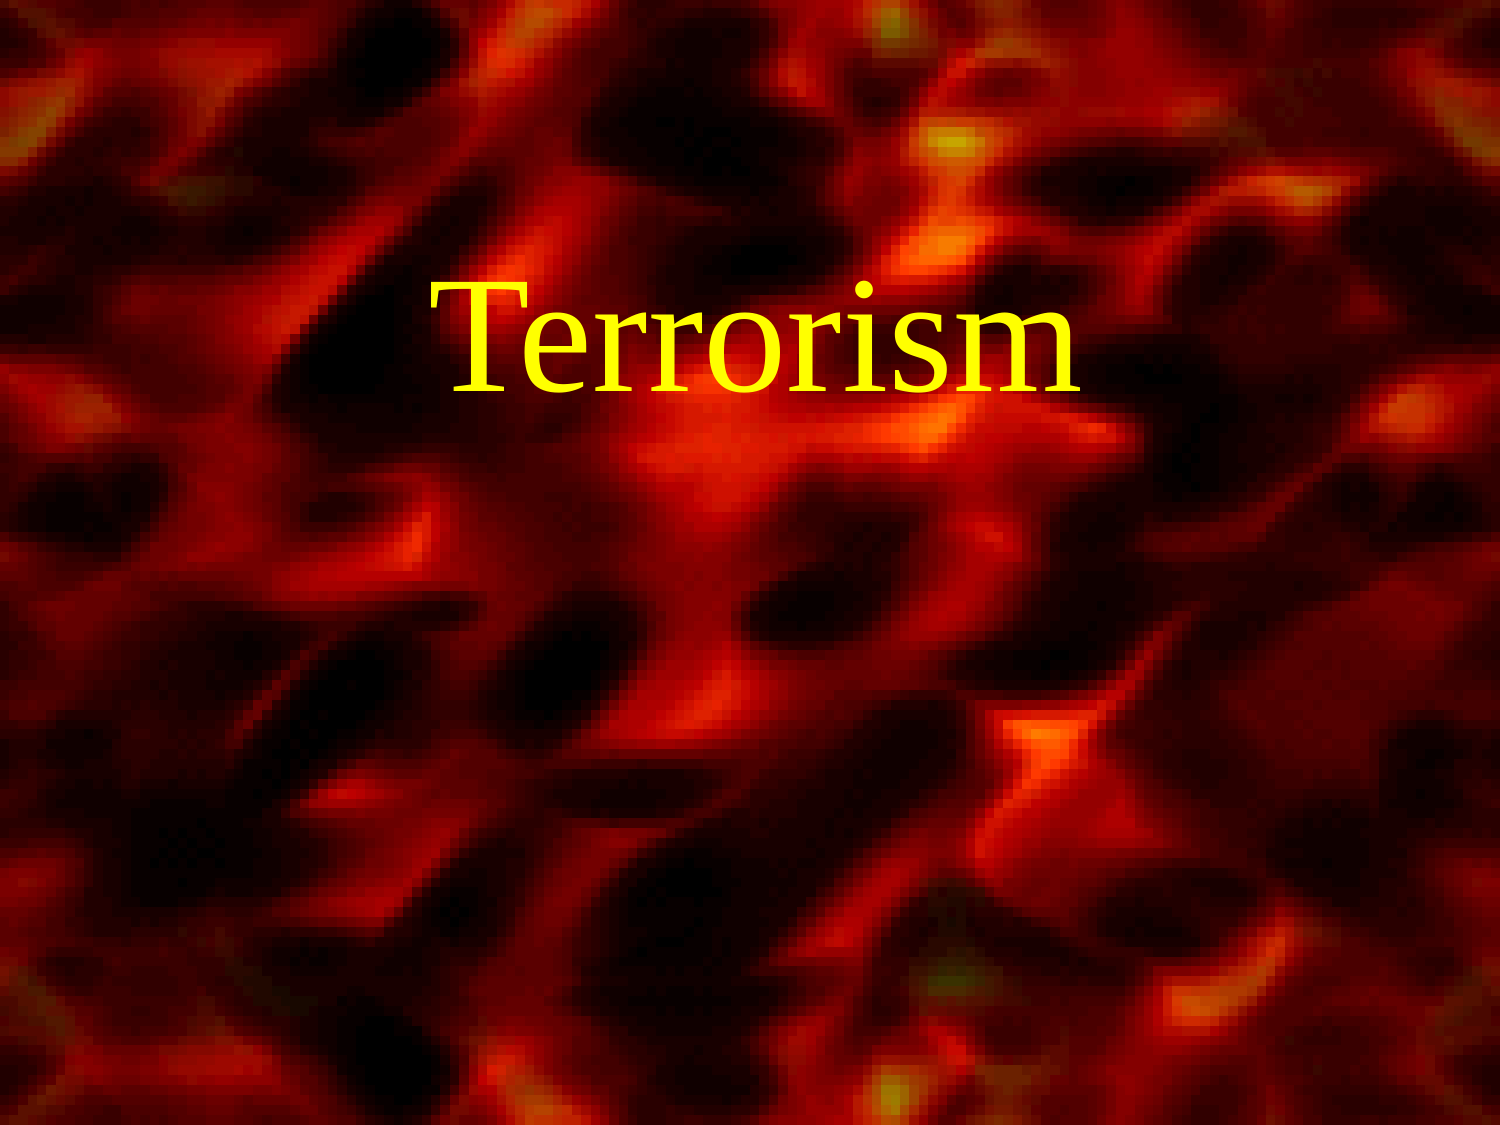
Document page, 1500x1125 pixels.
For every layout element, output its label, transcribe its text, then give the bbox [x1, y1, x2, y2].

text_box [262, 524, 1275, 1050]
picture [0, 0, 1500, 1125]
title Terrorism [249, 62, 1263, 588]
